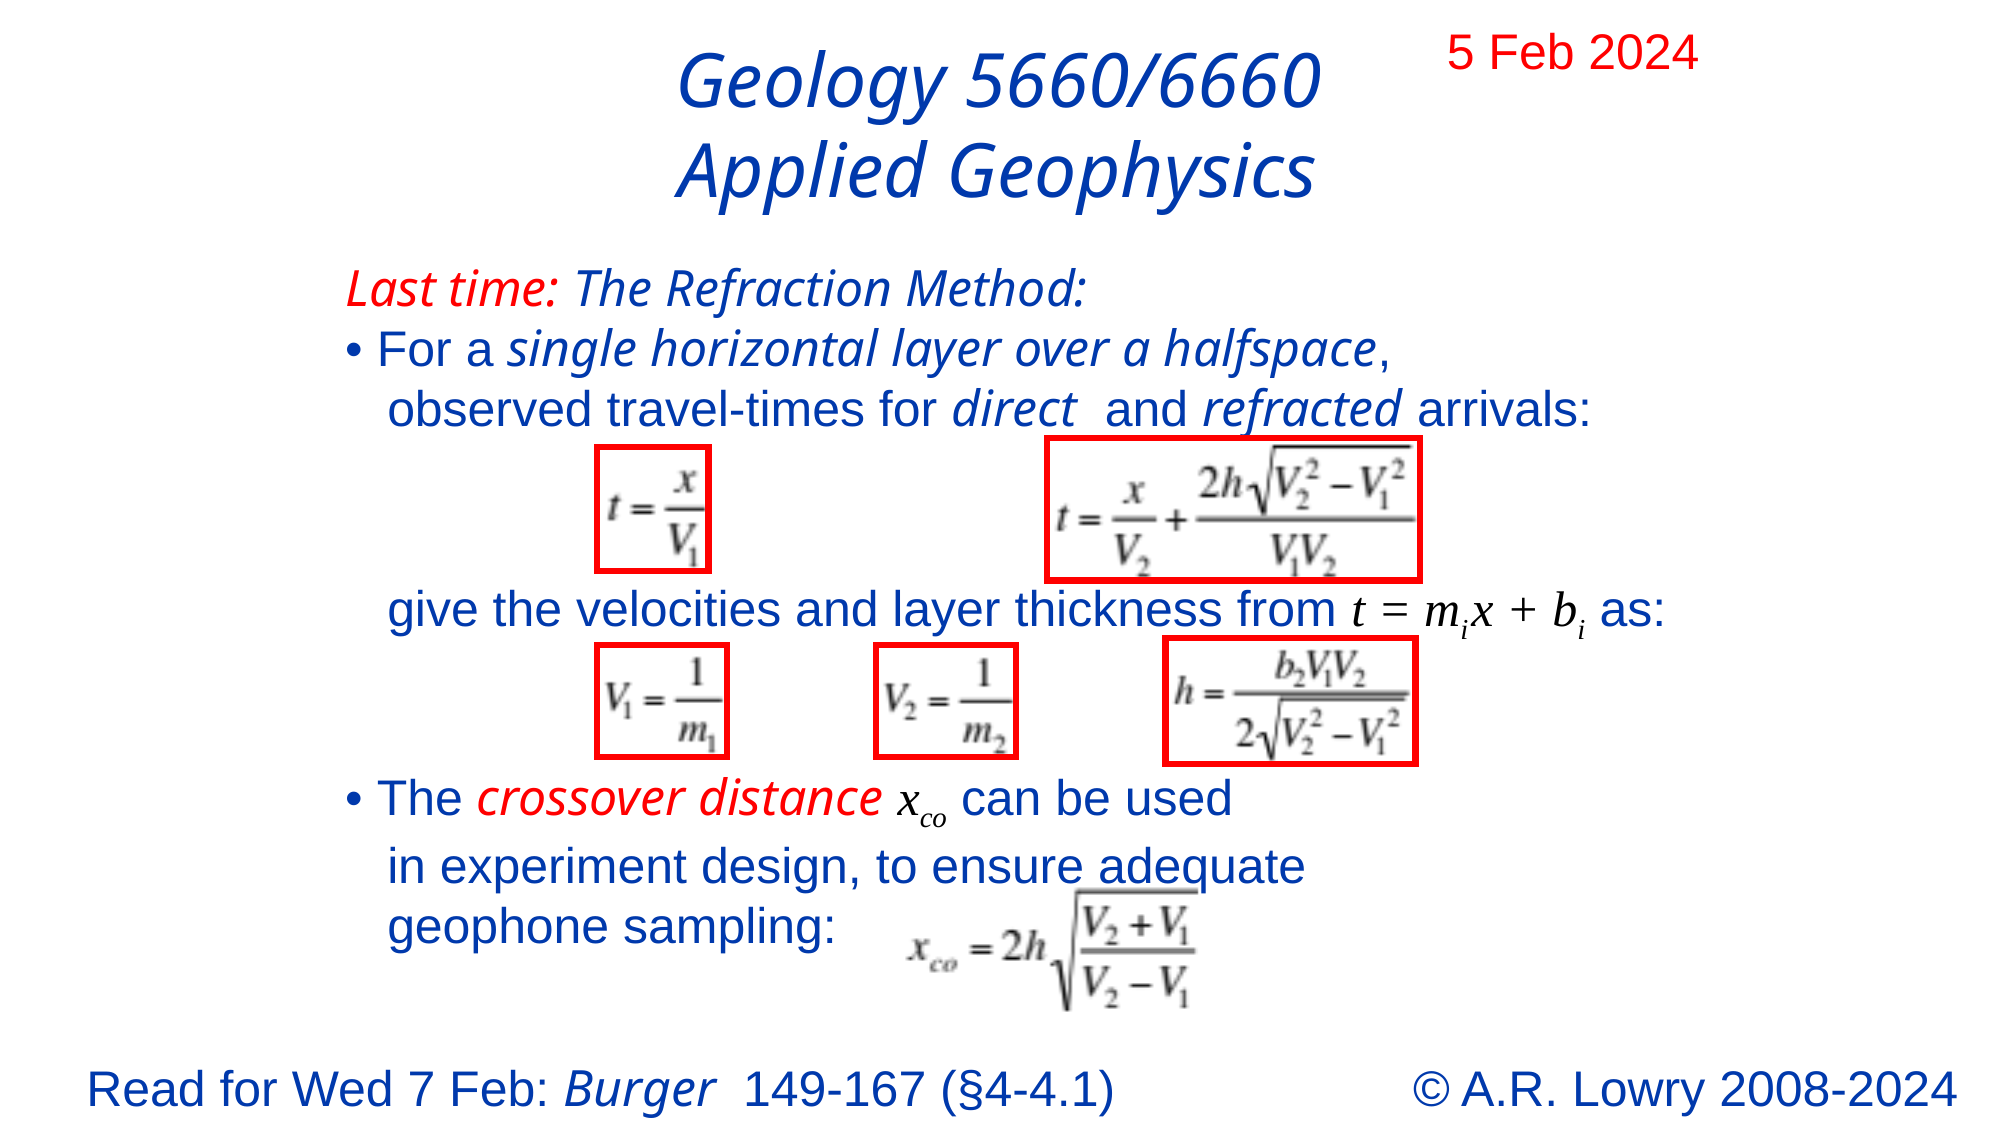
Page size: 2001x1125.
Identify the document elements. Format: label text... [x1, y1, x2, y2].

picture [599, 647, 724, 754]
text_box Last time: The Refraction Method: • For a single horizontal layer over a halfspace, observed travel-times for direct and refracted arrivals: give the velocities and layer thickness from t = mi x + bi as: • The crossover distance xco can be used in experiment design, to ensure adequate geophone sampling: [330, 249, 1682, 961]
text_box Geology 5660/6660 Applied Geophysics [660, 24, 1337, 220]
picture [879, 648, 1014, 754]
picture [901, 886, 1199, 1015]
picture [1168, 640, 1413, 761]
text_box Read for Wed 7 Feb: Burger 149-167 (§4-4.1) [71, 1048, 1131, 1124]
picture [1049, 440, 1417, 578]
text_box © A.R. Lowry 2008-2024 [1398, 1048, 1974, 1124]
picture [599, 450, 706, 568]
text_box 5 Feb 2024 [1432, 12, 1715, 88]
